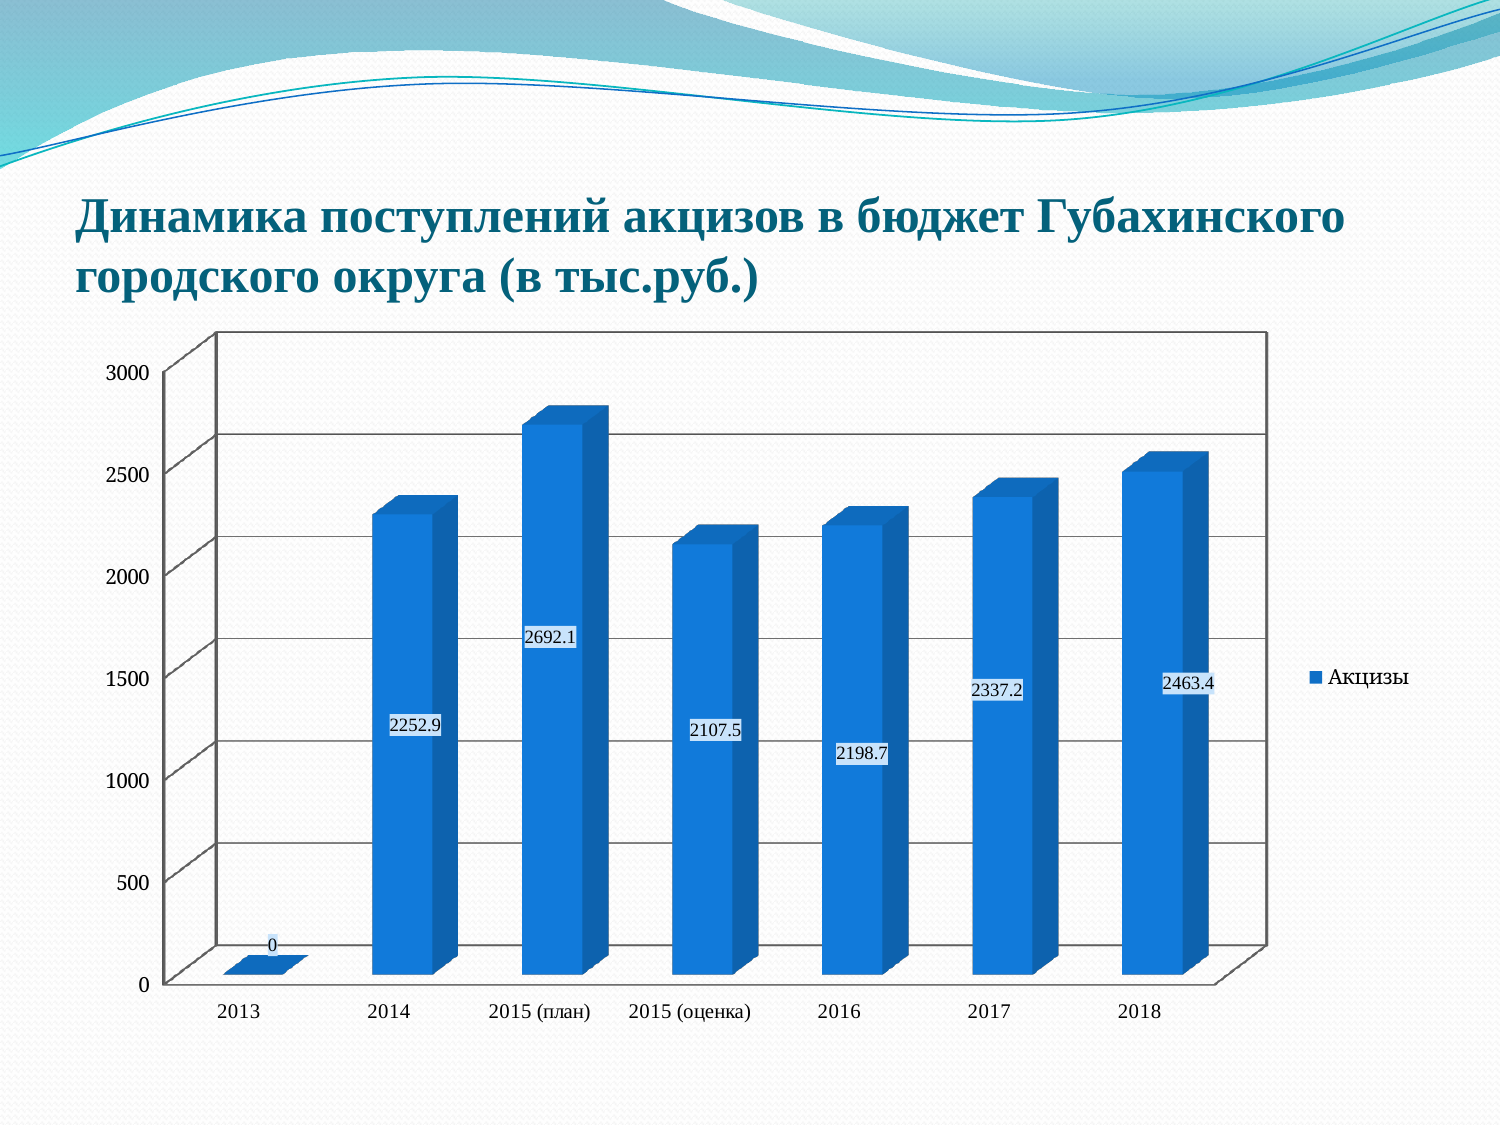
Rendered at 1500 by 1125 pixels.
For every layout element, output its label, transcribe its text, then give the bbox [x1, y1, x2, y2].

chart [74, 317, 1426, 1038]
title Динамика поступлений акцизов в бюджет Губахинского городского округа (в тыс.руб.) [75, 115, 1425, 303]
